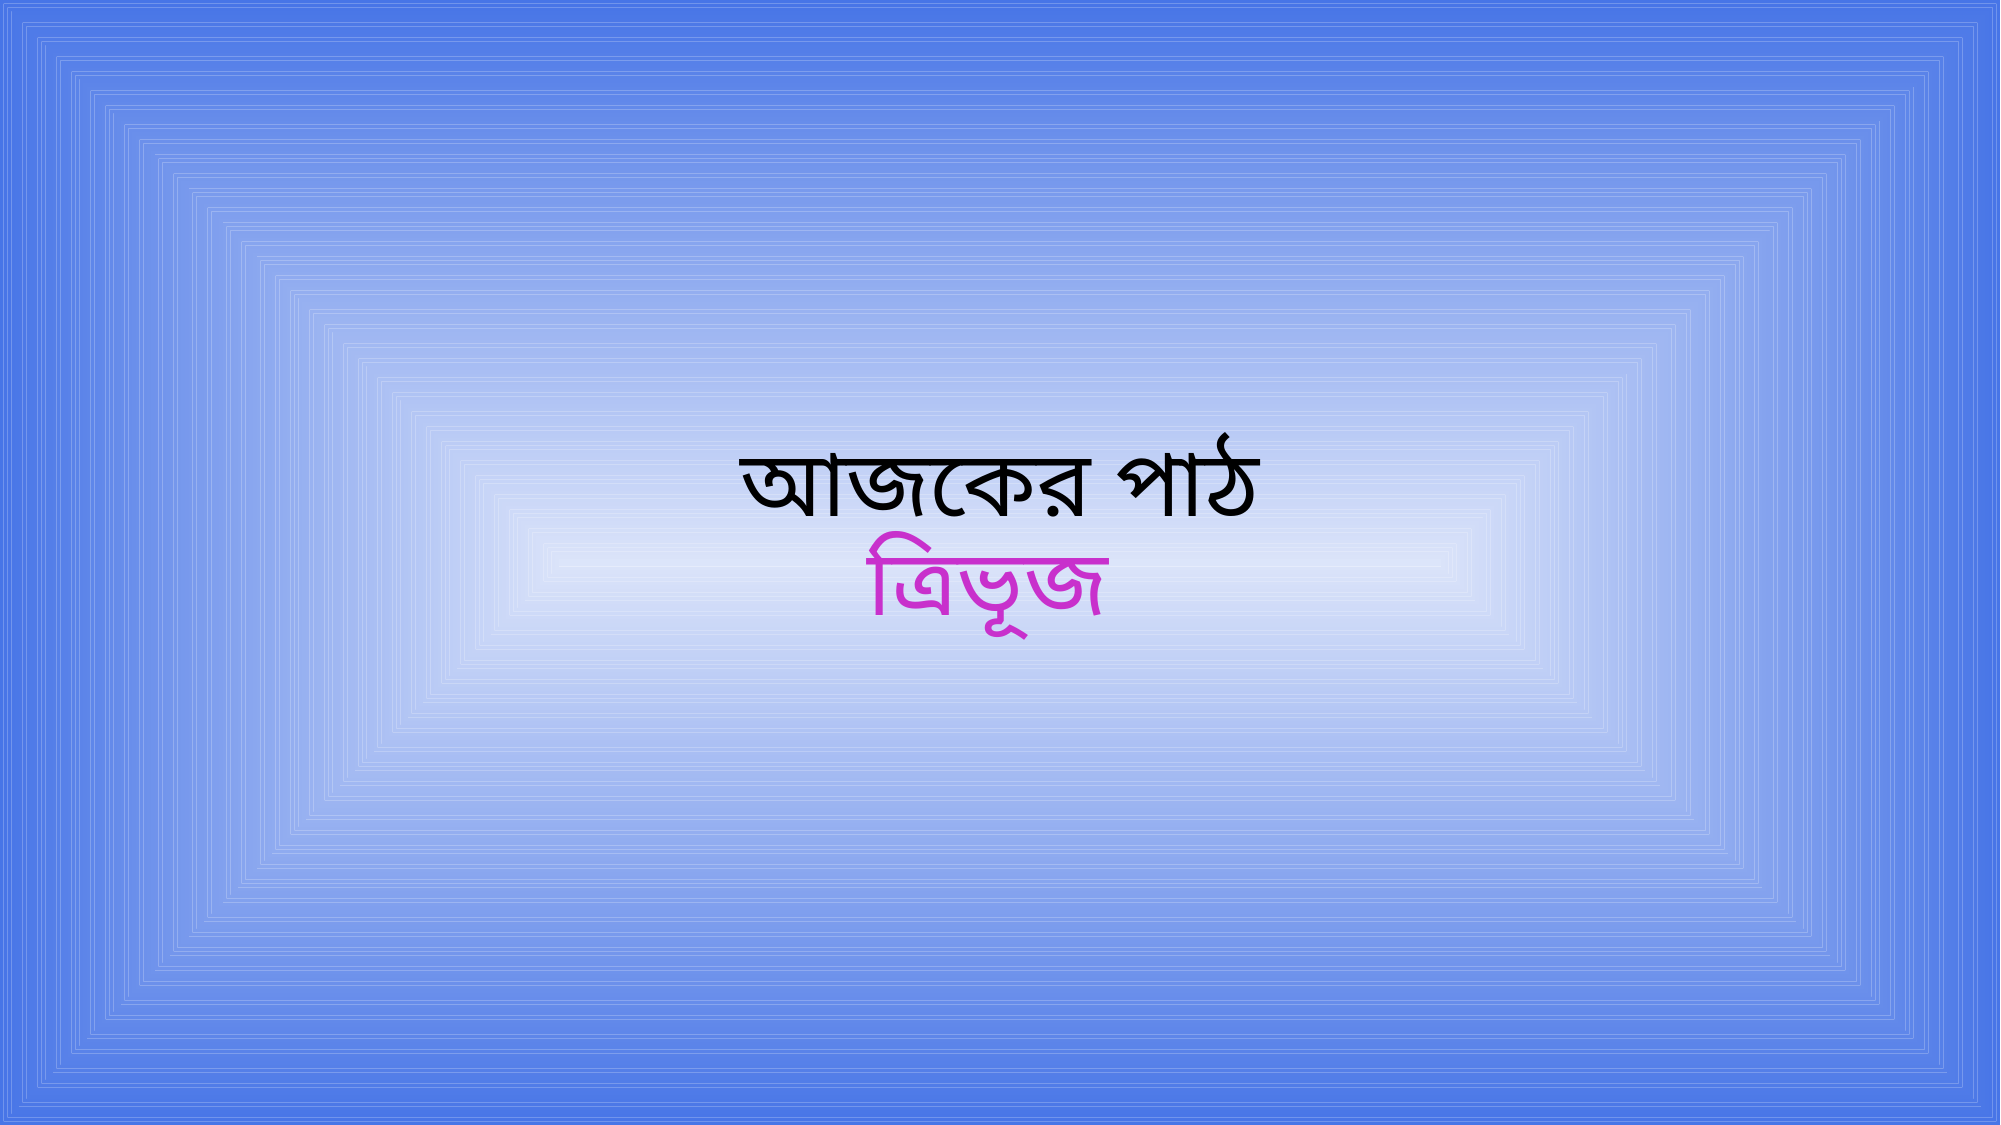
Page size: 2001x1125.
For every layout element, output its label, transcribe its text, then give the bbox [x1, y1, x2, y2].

title আজকের পাঠ ত্রিভূজ [137, 59, 1863, 1014]
